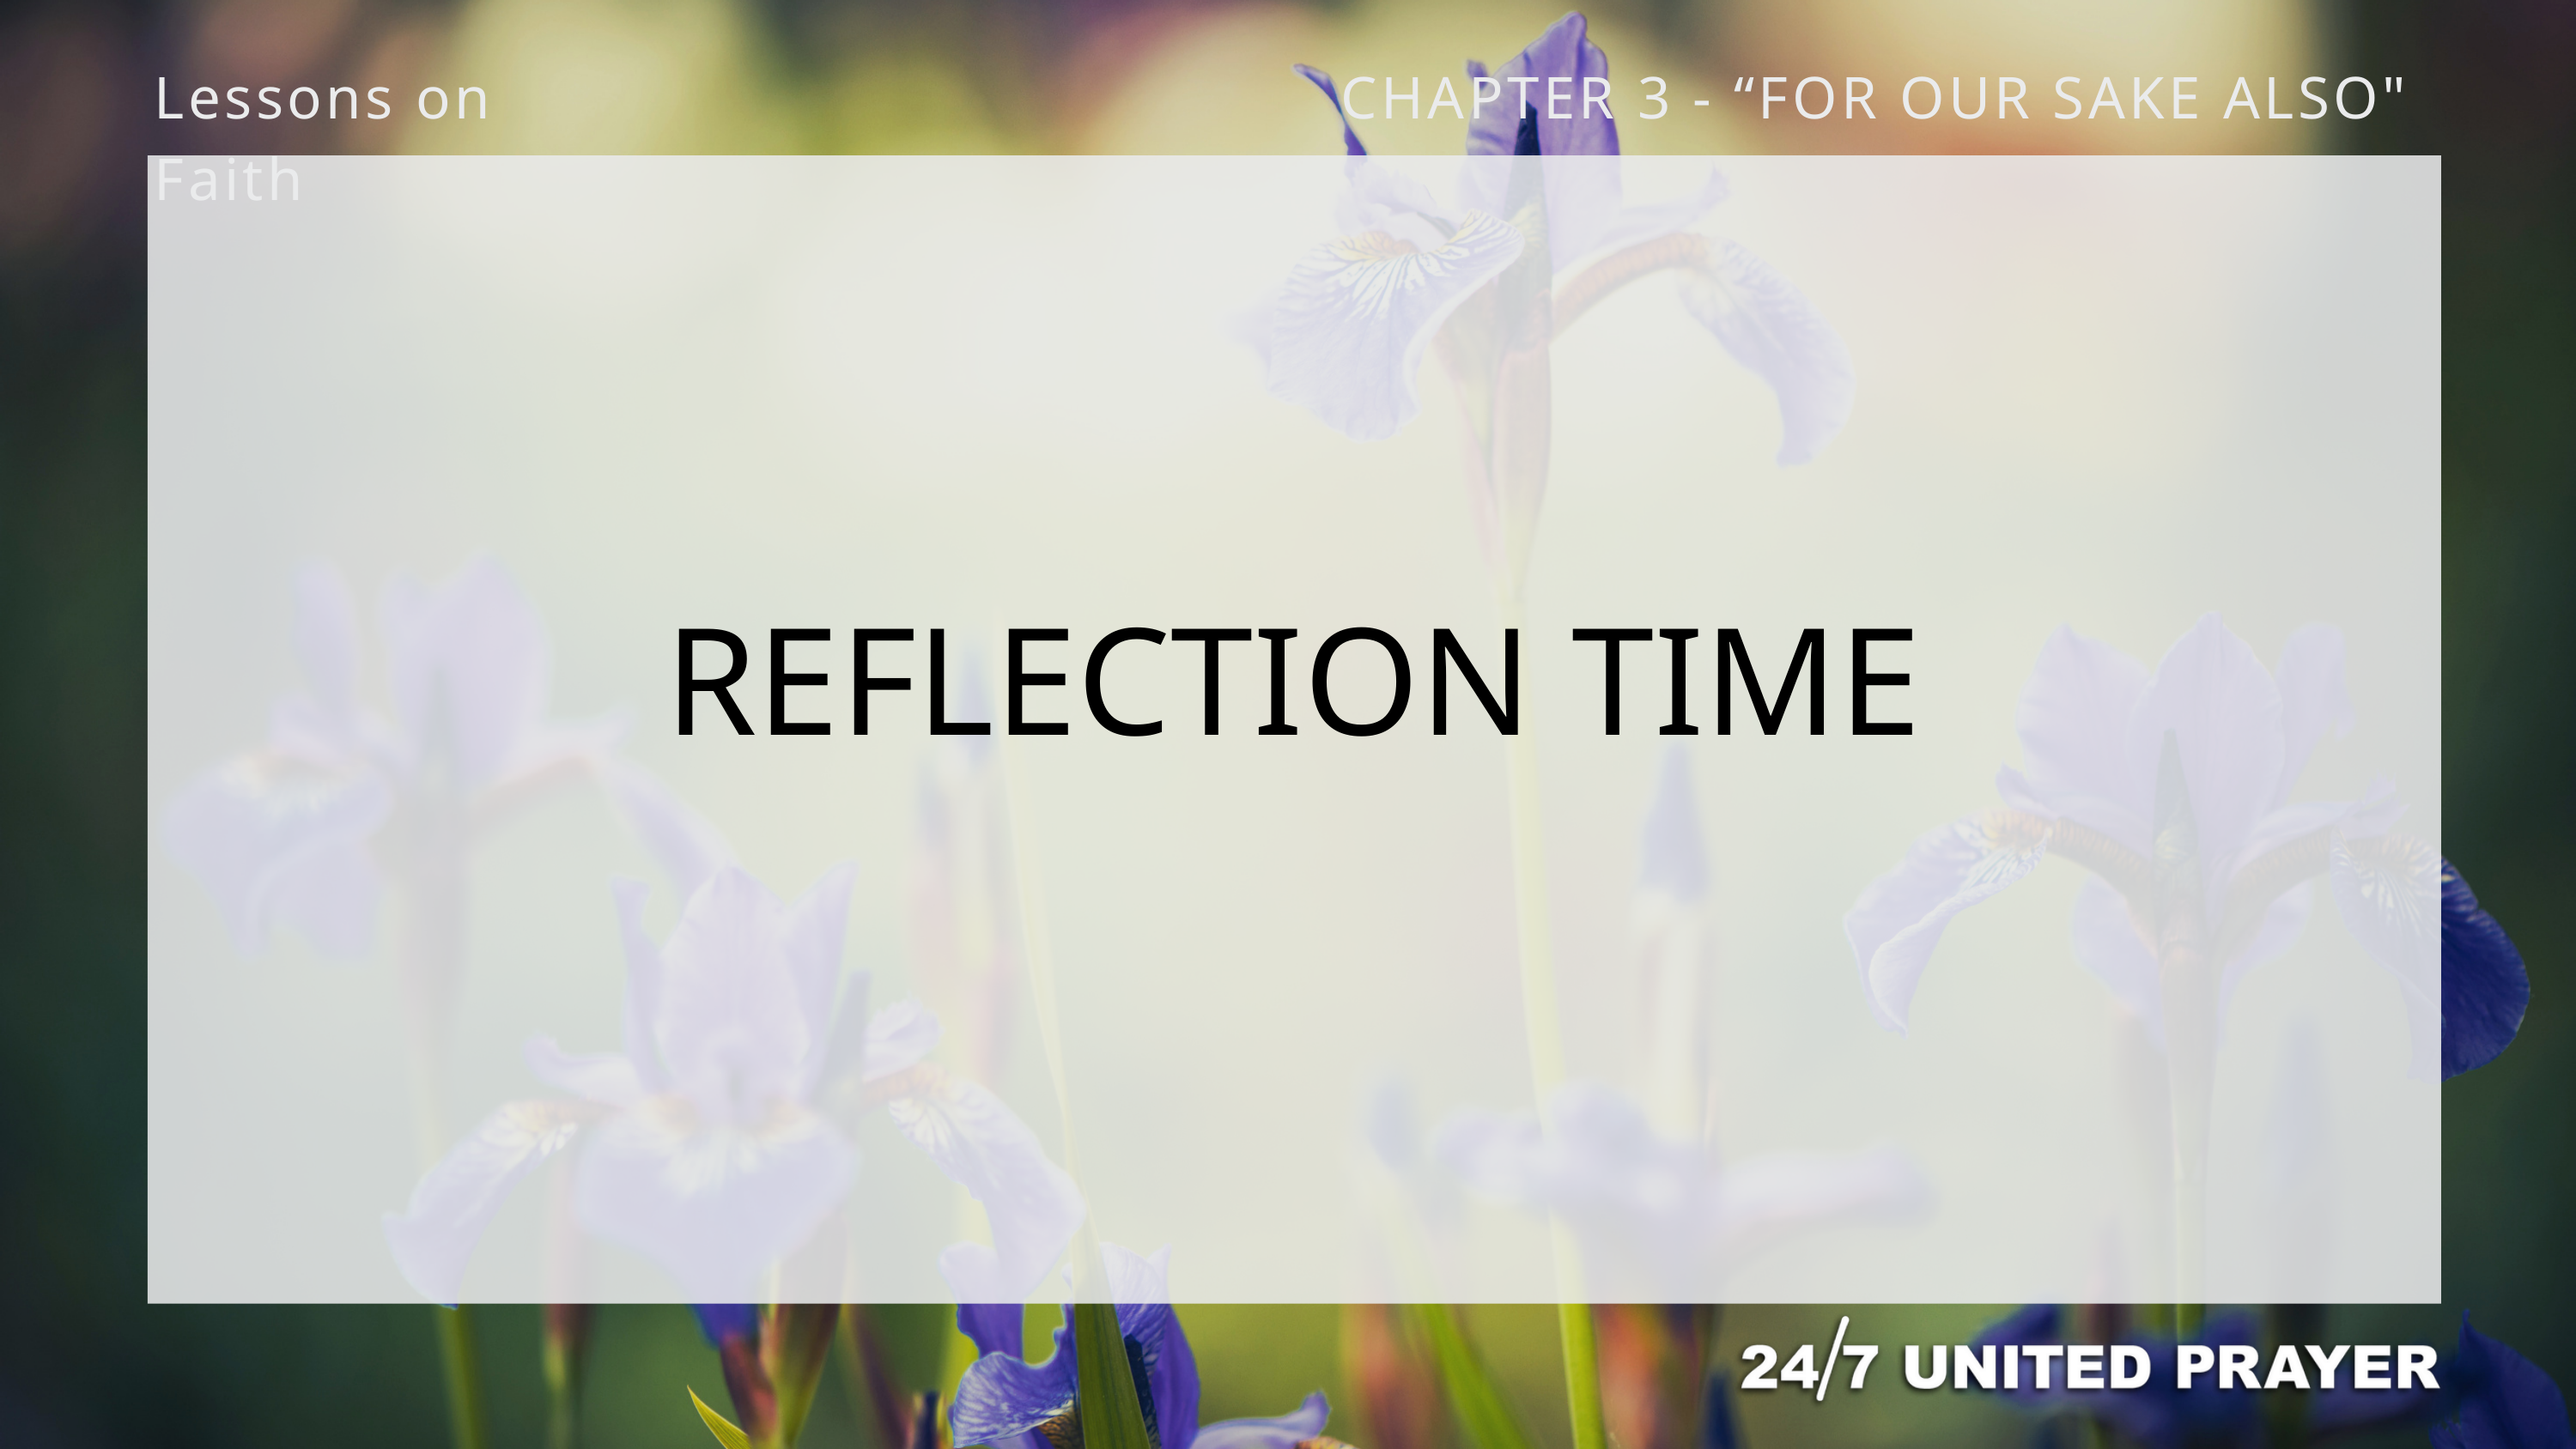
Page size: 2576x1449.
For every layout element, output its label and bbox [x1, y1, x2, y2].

text_box [147, 155, 2442, 1304]
picture [0, 0, 2576, 1449]
